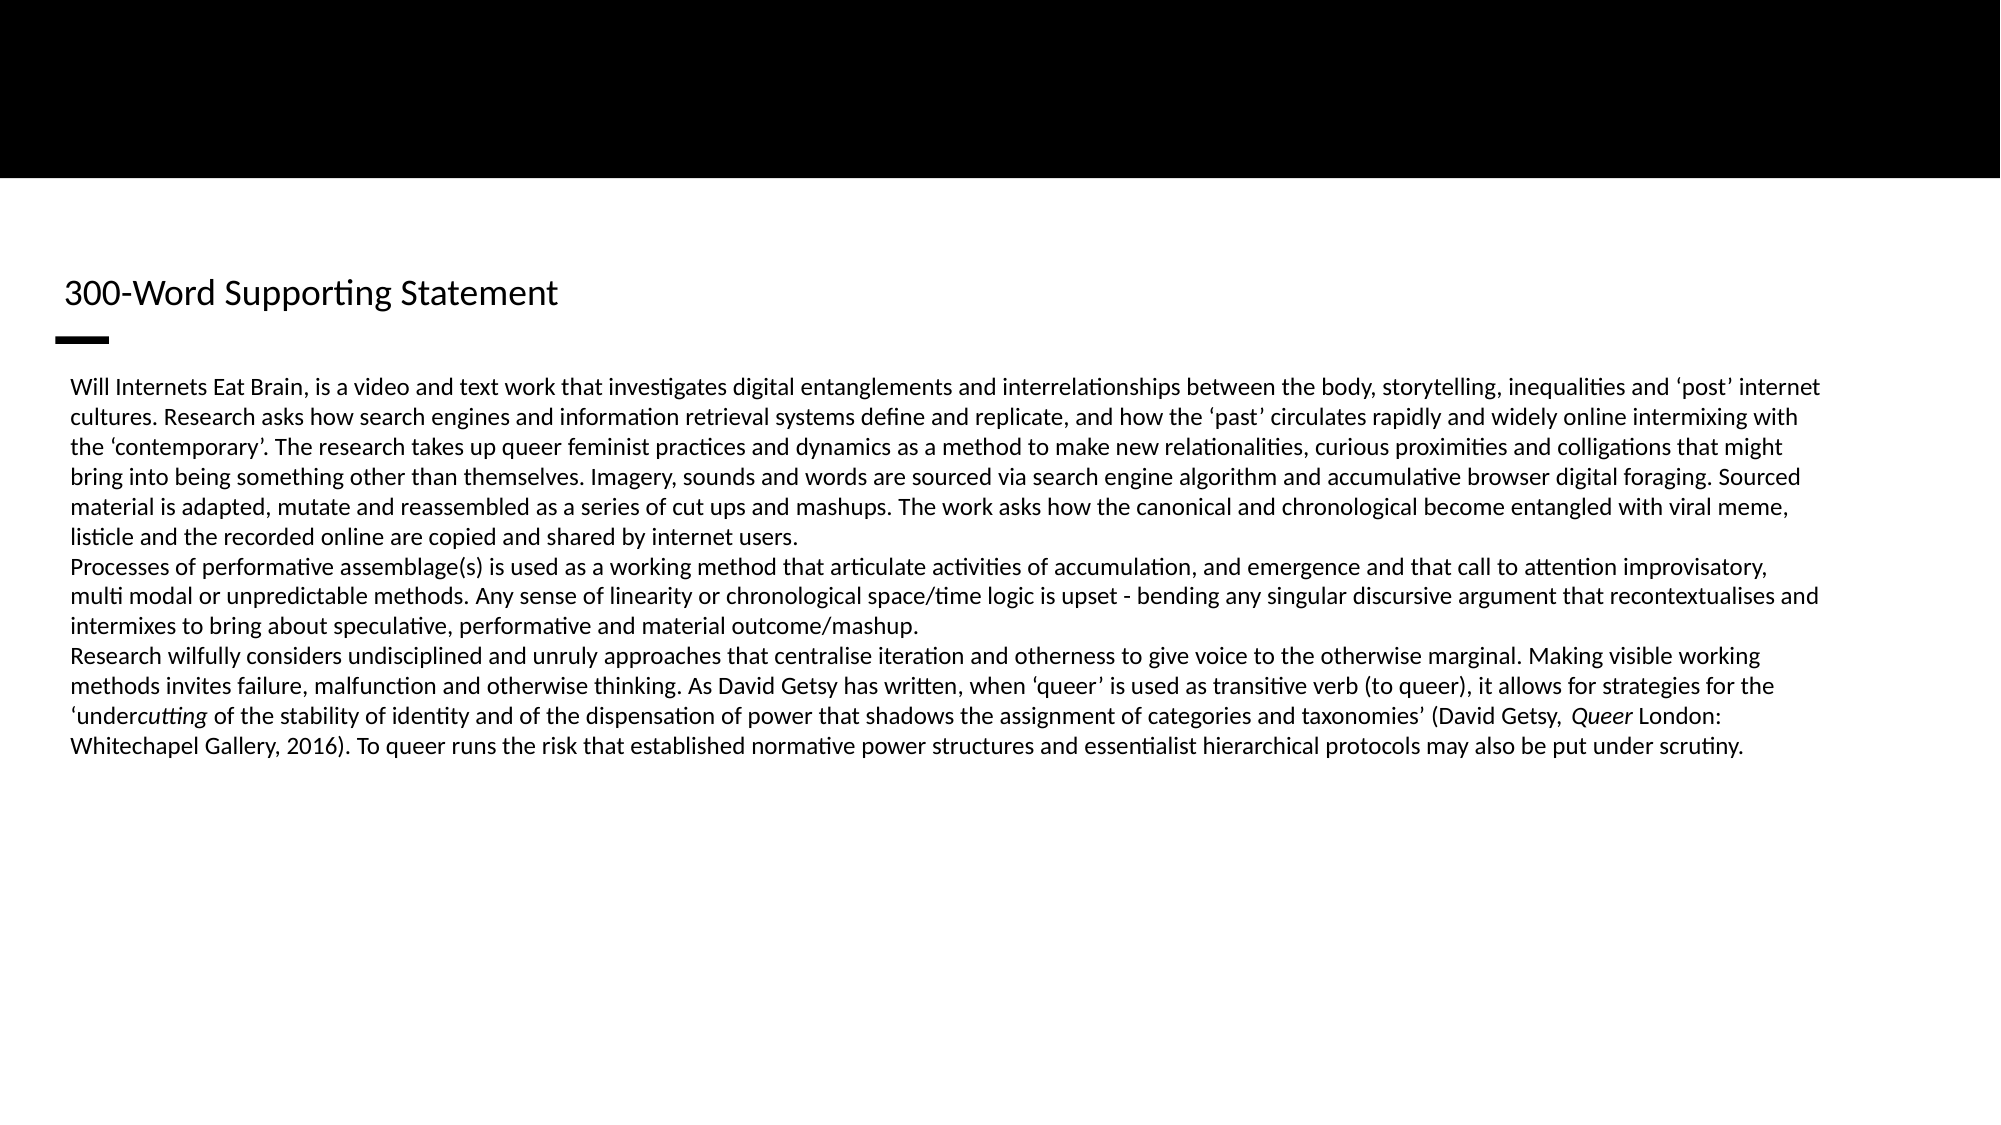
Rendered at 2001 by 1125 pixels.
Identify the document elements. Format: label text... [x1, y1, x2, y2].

text_box Will Internets Eat Brain, is a video and text work that investigates digital entanglements and interrelationships between the body, storytelling, inequalities and ‘post’ internet cultures. Research asks how search engines and information retrieval systems define and replicate, and how the ‘past’ circulates rapidly and widely online intermixing with the ‘contemporary’. The research takes up queer feminist practices and dynamics as a method to make new relationalities, curious proximities and colligations that might bring into being something other than themselves. Imagery, sounds and words are sourced via search engine algorithm and accumulative browser digital foraging. Sourced material is adapted, mutate and reassembled as a series of cut ups and mashups. The work asks how the canonical and chronological become entangled with viral meme, listicle and the recorded online are copied and shared by internet users. Processes of performative assemblage(s) is used as a working method that articulate activities of accumulation, and emergence and that call to attention improvisatory, multi modal or unpredictable methods. Any sense of linearity or chronological space/time logic is upset - bending any singular discursive argument that recontextualises and intermixes to bring about speculative, performative and material outcome/mashup. Research wilfully considers undisciplined and unruly approaches that centralise iteration and otherness to give voice to the otherwise marginal. Making visible working methods invites failure, malfunction and otherwise thinking. As David Getsy has written, when ‘queer’ is used as transitive verb (to queer), it allows for strategies for the ‘undercutting of the stability of identity and of the dispensation of power that shadows the assignment of categories and taxonomies’ (David Getsy, Queer London: Whitechapel Gallery, 2016). To queer runs the risk that established normative power structures and essentialist hierarchical protocols may also be put under scrutiny. [55, 362, 1844, 767]
